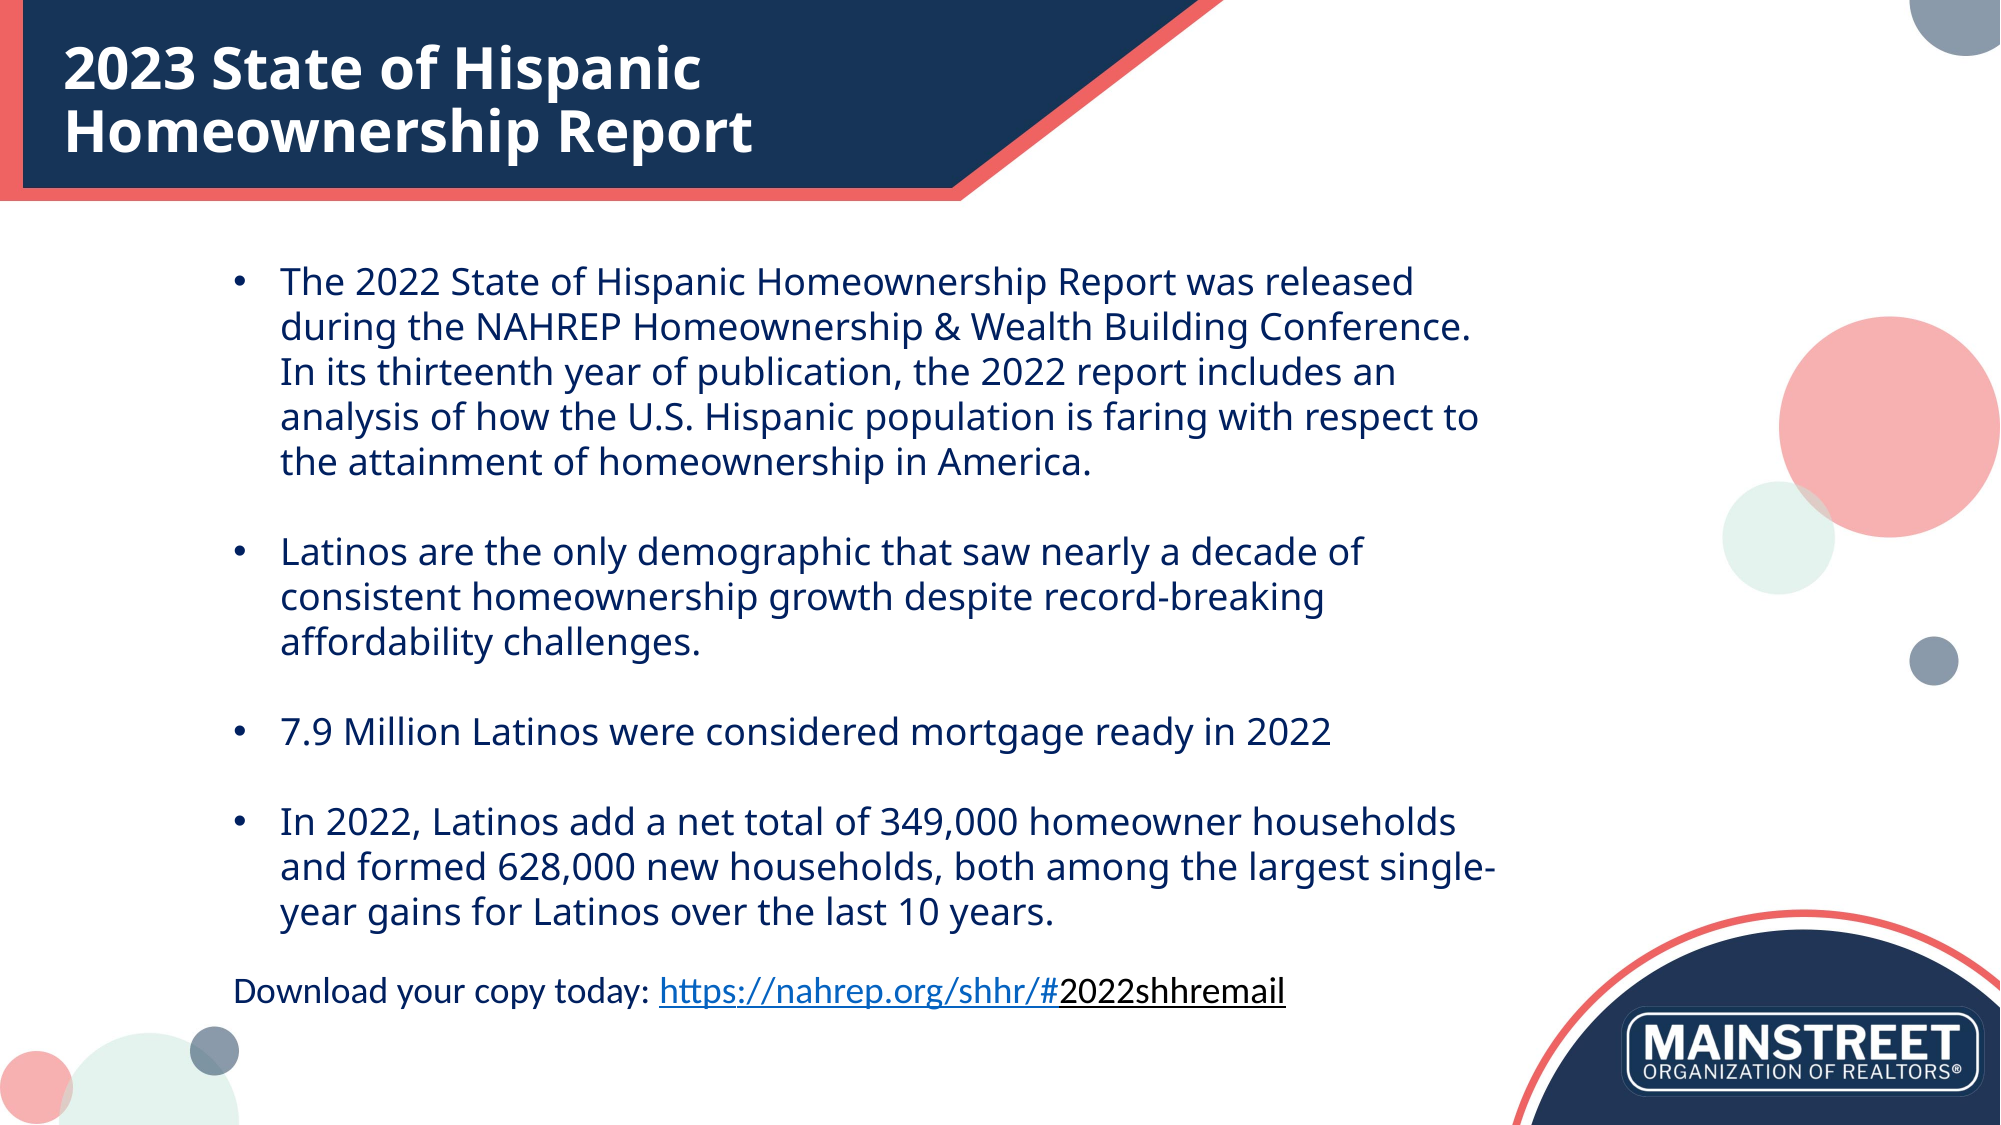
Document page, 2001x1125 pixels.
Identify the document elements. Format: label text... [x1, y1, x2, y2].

picture [0, 0, 2000, 1125]
title 2023 State of Hispanic Homeownership Report [48, 25, 1154, 179]
text_box The 2022 State of Hispanic Homeownership Report was released during the NAHREP Homeownership & Wealth Building Conference. In its thirteenth year of publication, the 2022 report includes an analysis of how the U.S. Hispanic population is faring with respect to the attainment of homeownership in America. Latinos are the only demographic that saw nearly a decade of consistent homeownership growth despite record-breaking affordability challenges. 7.9 Million Latinos were considered mortgage ready in 2022 In 2022, Latinos add a net total of 349,000 homeowner households and formed 628,000 new households, both among the largest single-year gains for Latinos over the last 10 years. [218, 250, 1520, 941]
text_box Download your copy today: https://nahrep.org/shhr/#2022shhremail [218, 958, 1348, 1019]
